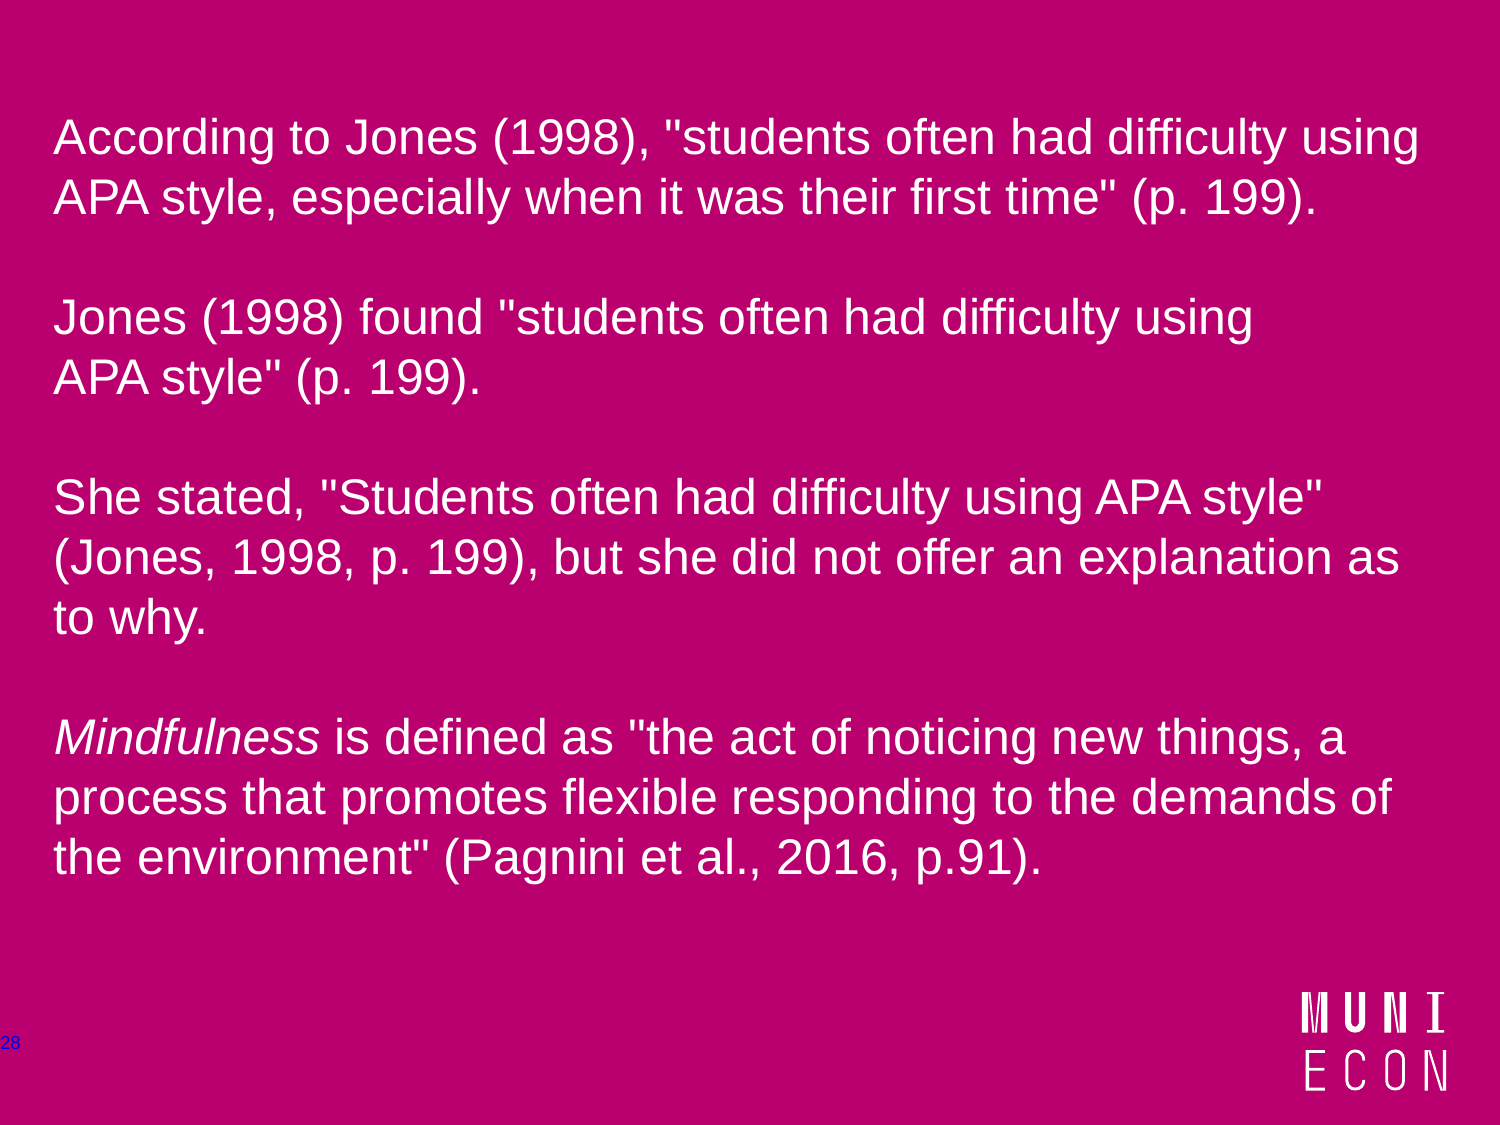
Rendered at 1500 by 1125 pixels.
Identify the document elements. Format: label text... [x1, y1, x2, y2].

slide_number 28 [0, 1021, 31, 1063]
text_box According to Jones (1998), "students often had difficulty using APA style, especially when it was their first time" (p. 199). Jones (1998) found "students often had difficulty using APA style" (p. 199). She stated, "Students often had difficulty using APA style" (Jones, 1998, p. 199), but she did not offer an explanation as to why. Mindfulness is defined as "the act of noticing new things, a process that promotes flexible responding to the demands of the environment" (Pagnini et al., 2016, p.91). [30, 37, 1470, 953]
